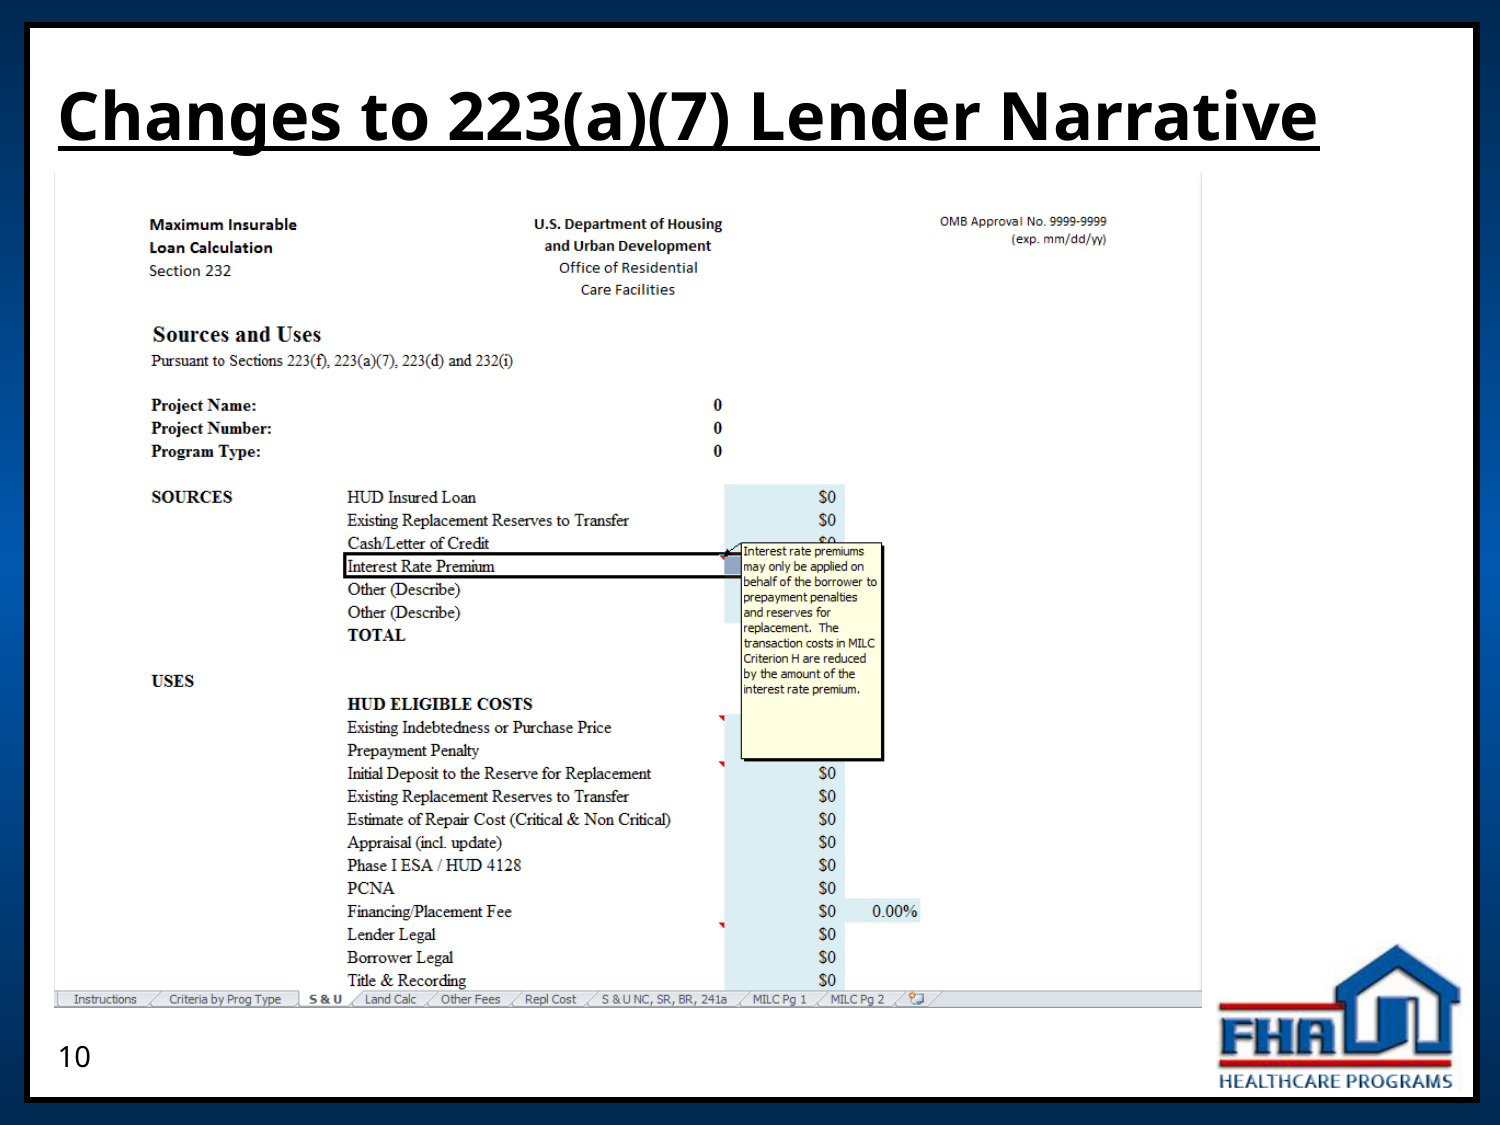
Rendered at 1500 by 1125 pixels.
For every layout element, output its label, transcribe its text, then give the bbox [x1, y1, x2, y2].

title Changes to 223(a)(7) Lender Narrative [42, 34, 1467, 194]
picture [54, 171, 1202, 1008]
picture [1216, 942, 1463, 1092]
